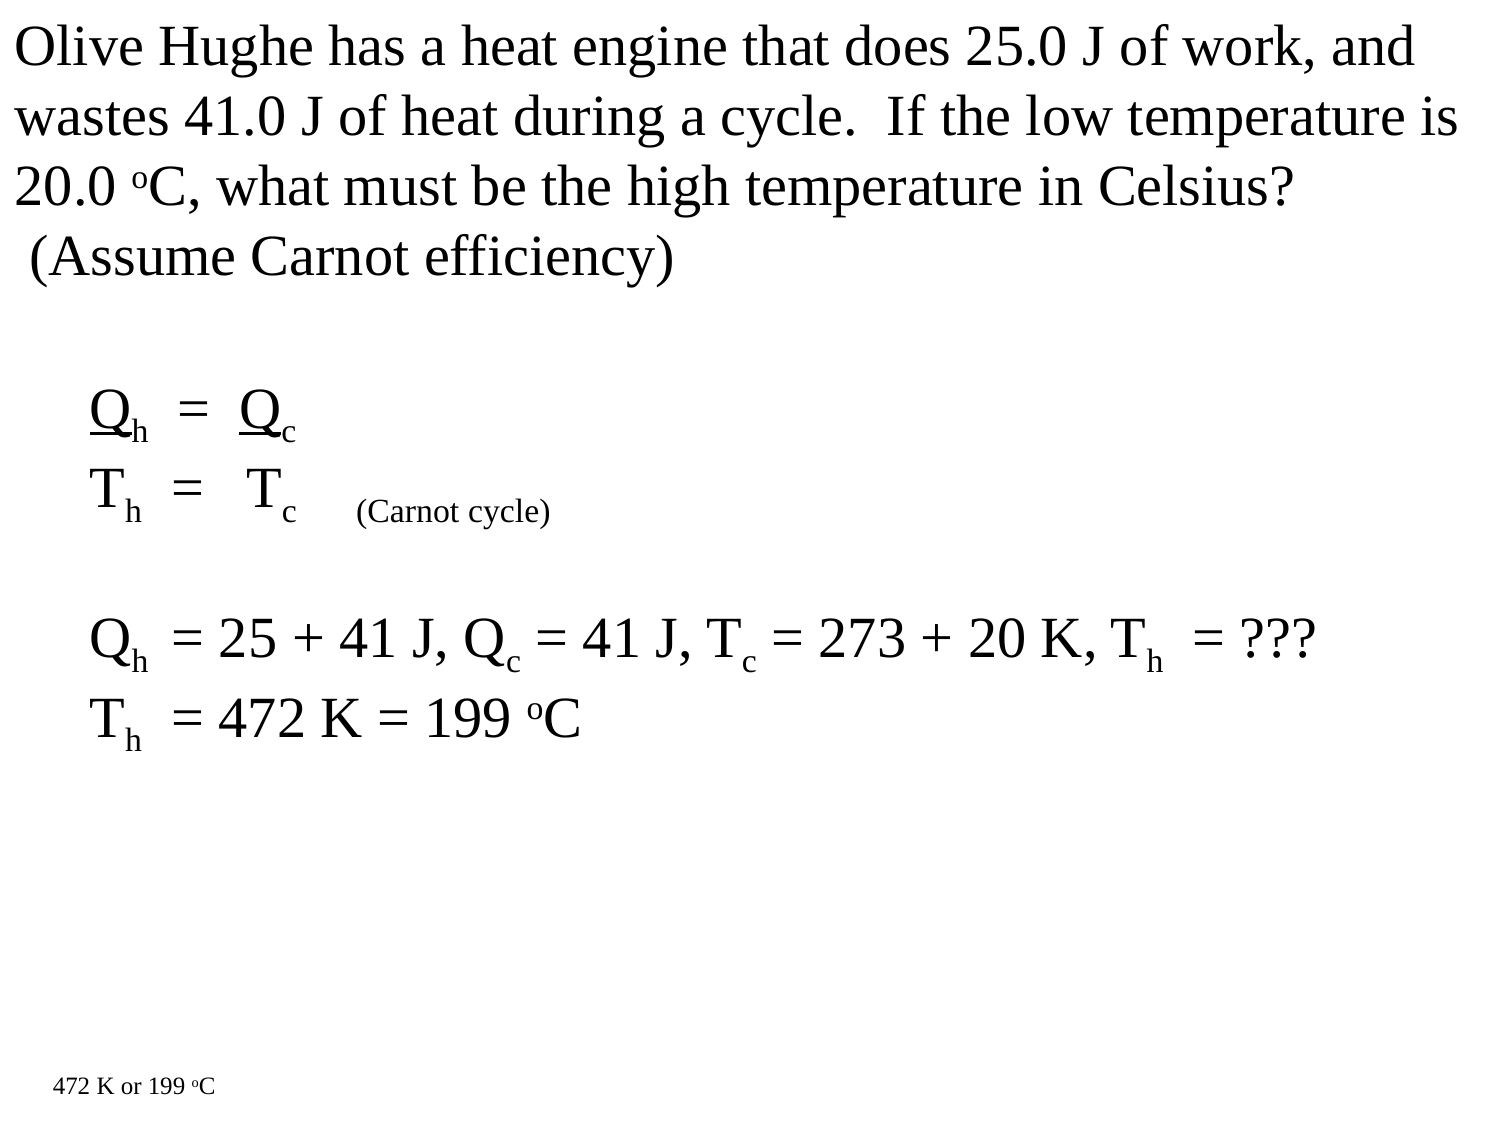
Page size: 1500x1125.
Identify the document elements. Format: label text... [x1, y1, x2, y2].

text_box Qh = Qc Th = Tc (Carnot cycle) Qh = 25 + 41 J, Qc = 41 J, Tc = 273 + 20 K, Th = ??? Th = 472 K = 199 oC [0, 362, 1500, 766]
text_box 472 K or 199 oC [38, 1062, 231, 1108]
text_box Olive Hughe has a heat engine that does 25.0 J of work, and wastes 41.0 J of heat during a cycle. If the low temperature is 20.0 oC, what must be the high temperature in Celsius? (Assume Carnot efficiency) [0, 0, 1500, 295]
